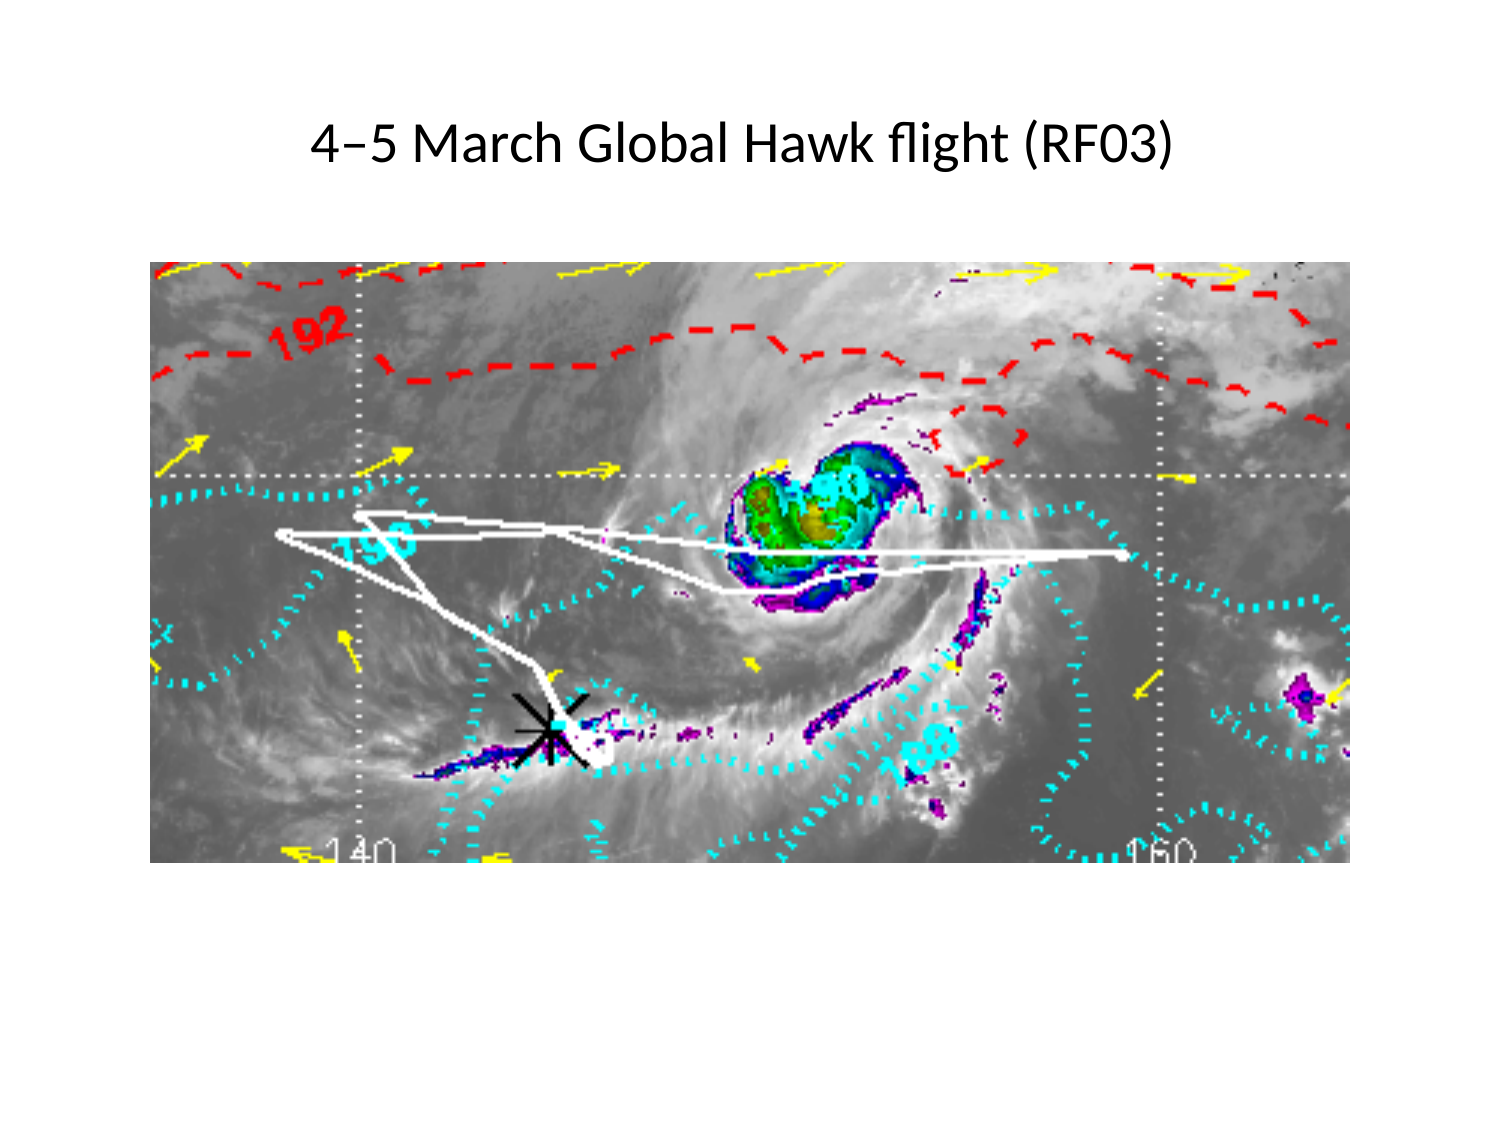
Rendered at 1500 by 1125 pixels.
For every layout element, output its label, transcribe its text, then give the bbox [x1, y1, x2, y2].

title 4–5 March Global Hawk flight (RF03) [75, 45, 1425, 233]
picture [149, 262, 1351, 863]
